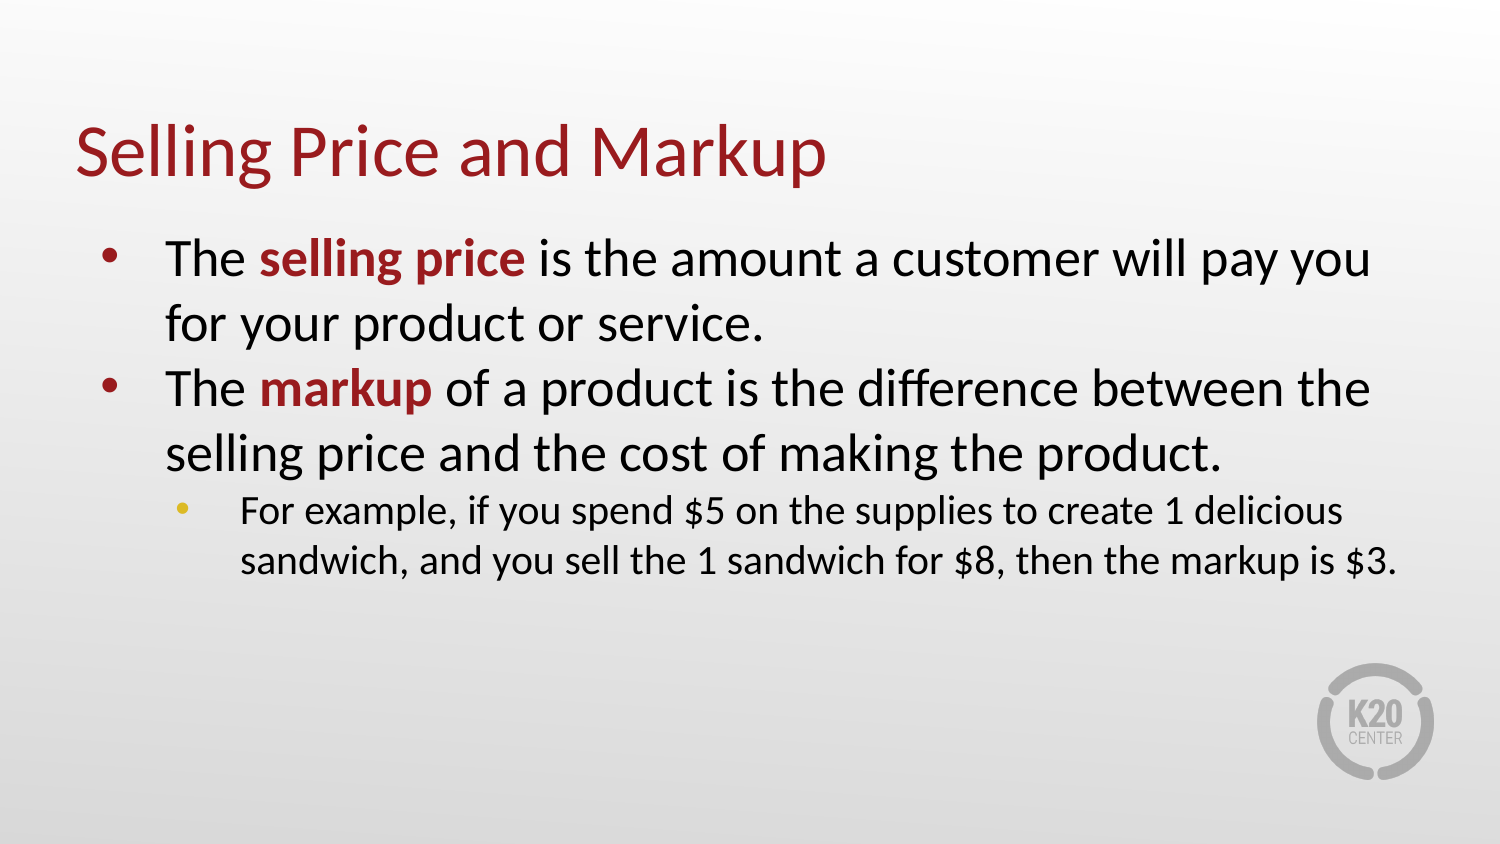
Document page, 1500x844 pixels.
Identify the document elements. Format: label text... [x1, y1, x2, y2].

picture [1300, 646, 1451, 797]
title Selling Price and Markup [75, 50, 1425, 191]
list The selling price is the amount a customer will pay you for your product or service. The markup of a product is the difference between the selling price and the cost of making the product. For example, if you spend $5 on the supplies to create 1 delicious sandwich, and you sell the 1 sandwich for $8, then the markup is $3. [75, 214, 1425, 779]
